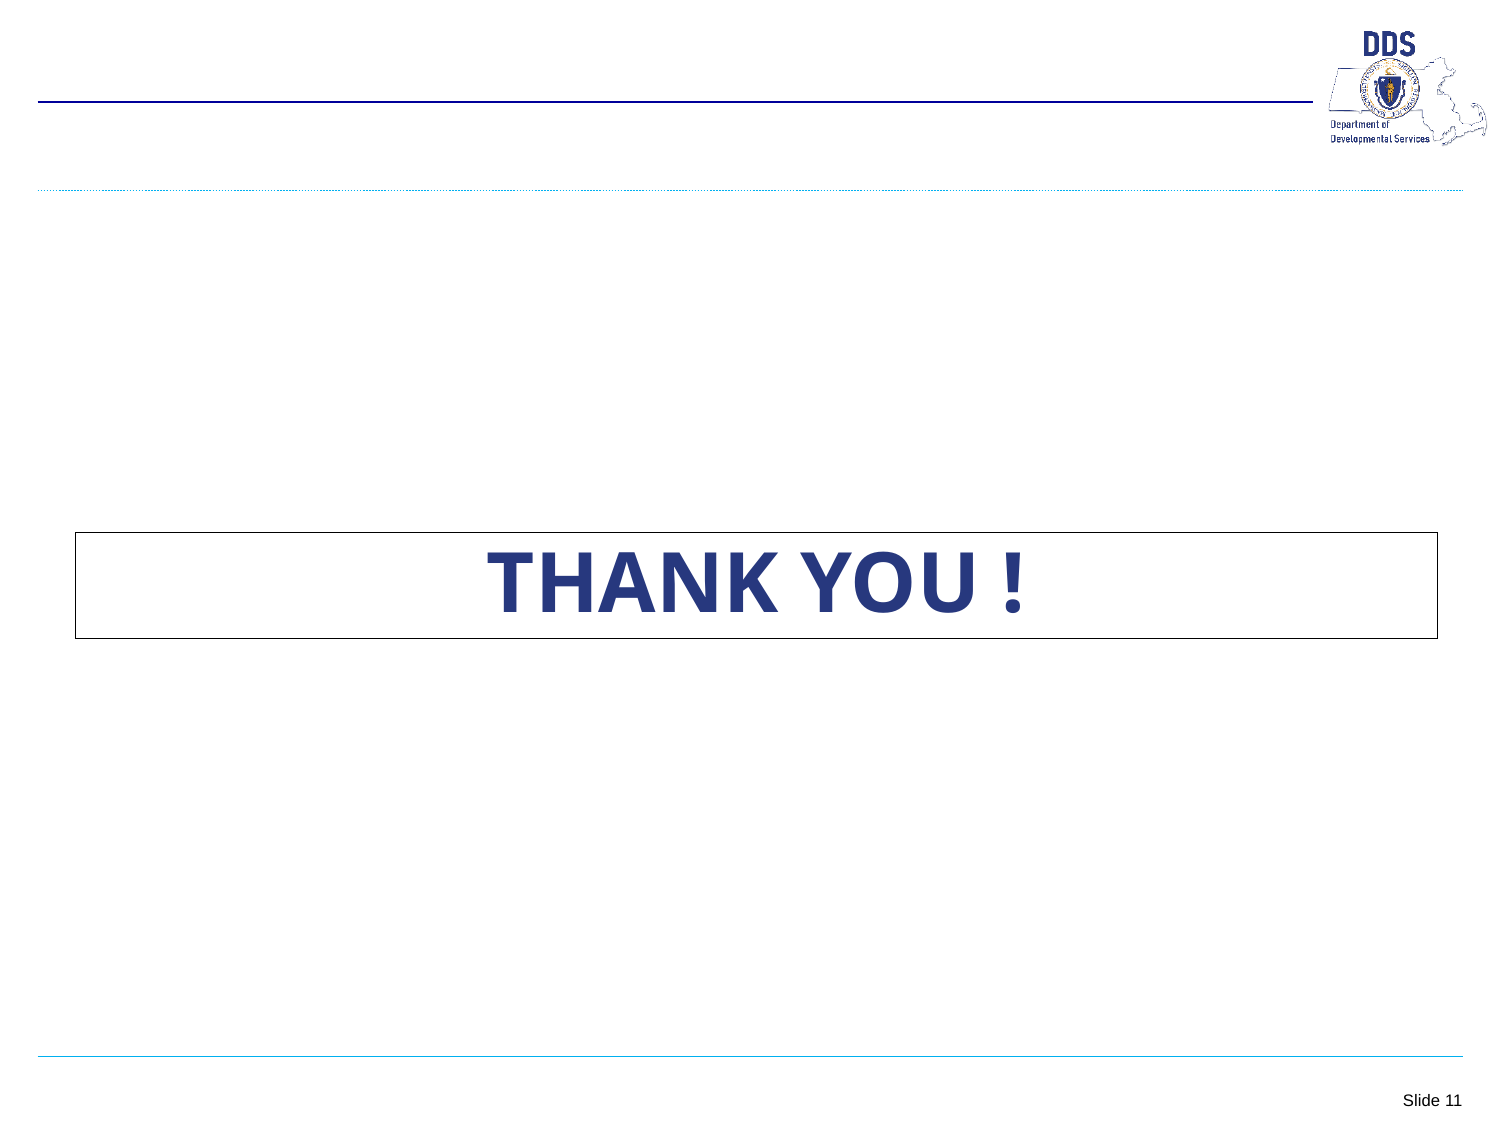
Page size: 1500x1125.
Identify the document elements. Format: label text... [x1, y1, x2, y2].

title Thank you ! [75, 532, 1438, 639]
picture [1327, 26, 1488, 147]
